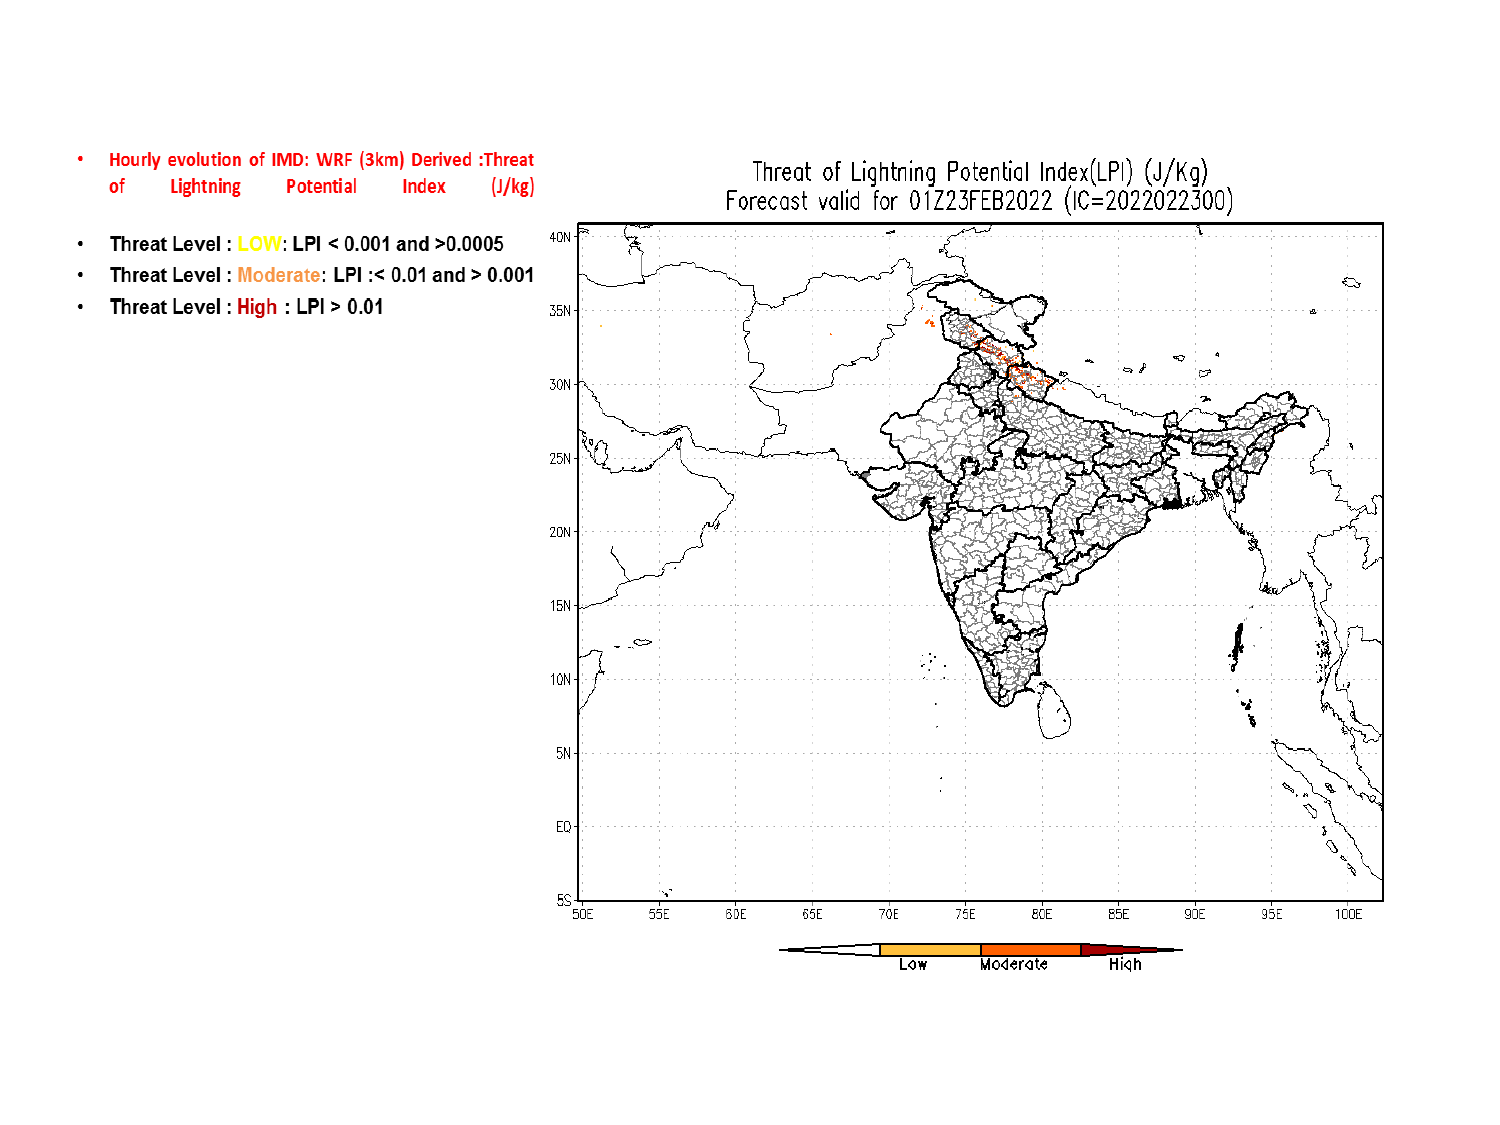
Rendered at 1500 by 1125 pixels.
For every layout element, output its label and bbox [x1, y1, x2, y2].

picture [74, 149, 1426, 976]
